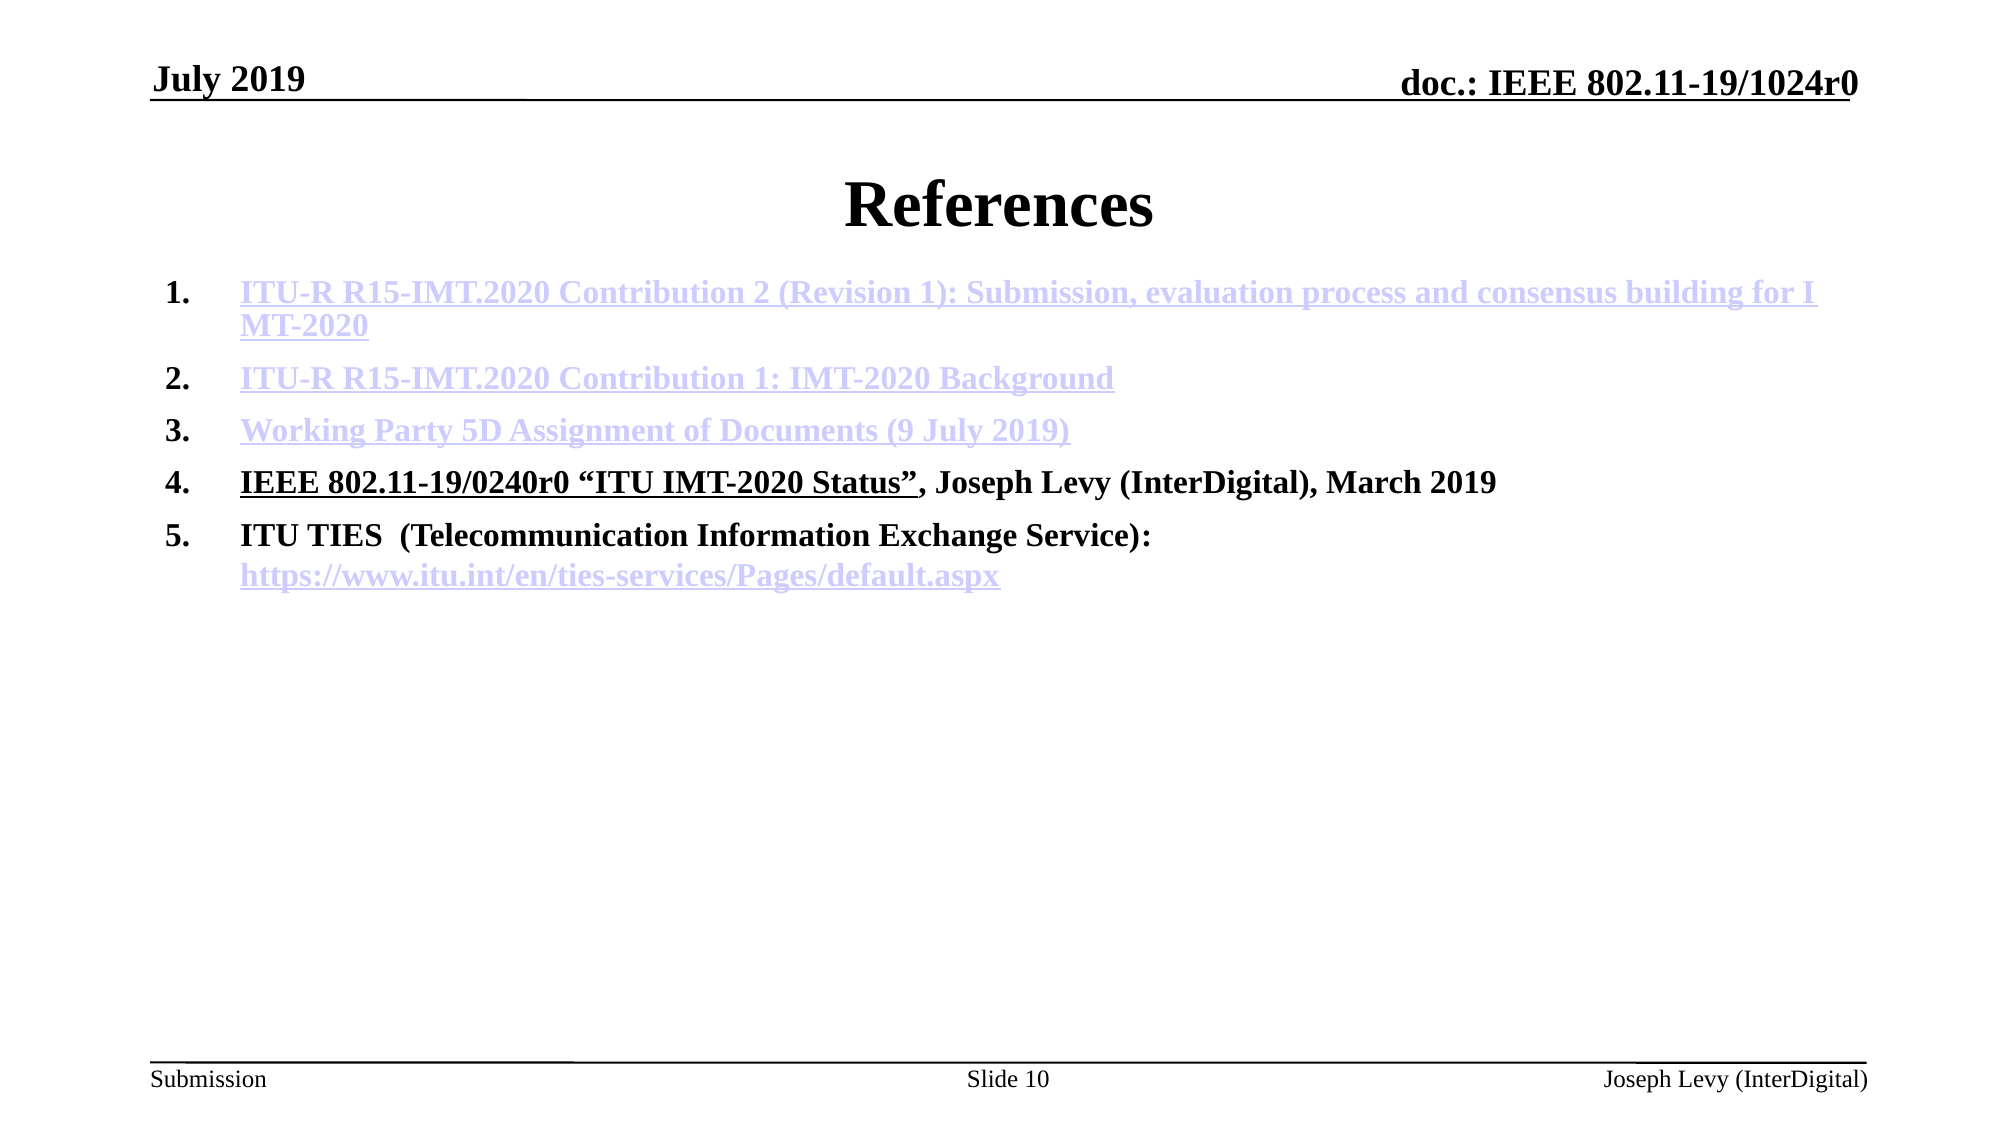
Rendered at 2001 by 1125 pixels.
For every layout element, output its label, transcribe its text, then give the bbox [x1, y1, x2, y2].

footer Joseph Levy (InterDigital) [1171, 1061, 1869, 1093]
title References [149, 112, 1850, 262]
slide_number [152, 54, 563, 100]
slide_number Slide 10 [950, 1061, 1067, 1123]
list ITU-R R15-IMT.2020 Contribution 2 (Revision 1): Submission, evaluation process and consensus building for IMT-2020 ITU-R R15-IMT.2020 Contribution 1: IMT-2020 Background Working Party 5D Assignment of Documents (9 July 2019) IEEE 802.11-19/0240r0 “ITU IMT-2020 Status”, Joseph Levy (InterDigital), March 2019 ITU TIES (Telecommunication Information Exchange Service): https://www.itu.int/en/ties-services/Pages/default.aspx [149, 262, 1850, 1000]
